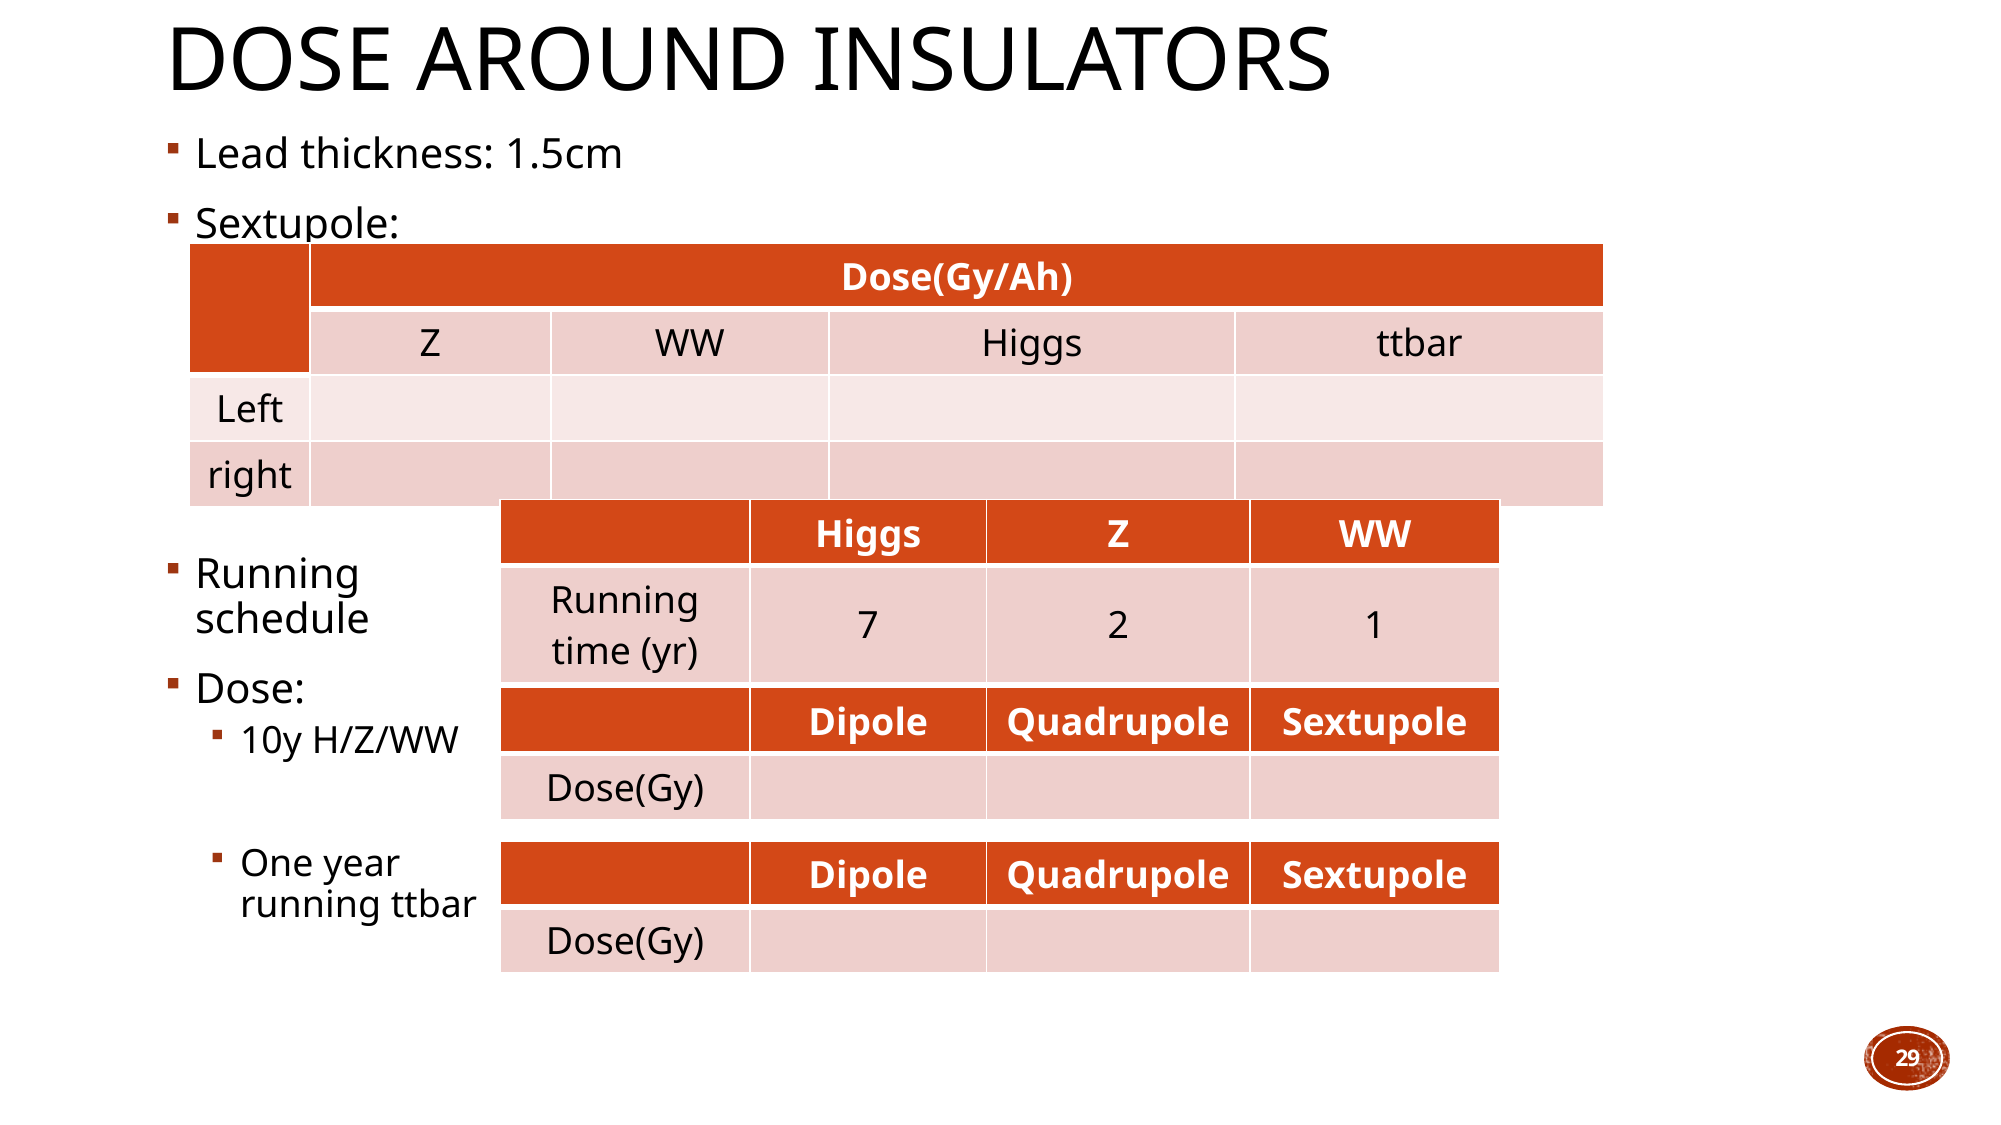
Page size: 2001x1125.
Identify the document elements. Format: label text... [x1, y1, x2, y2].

table_header [501, 500, 749, 563]
title Dose around insulators [150, 0, 1850, 125]
table_cell 7 [751, 568, 986, 682]
table_header Higgs [751, 500, 986, 563]
slide_number 29 [1855, 1028, 1961, 1089]
table_header WW [1251, 500, 1499, 563]
table_cell Running time (yr) [501, 568, 749, 682]
table_cell 2 [987, 568, 1249, 682]
table_header Z [987, 500, 1249, 563]
table_cell 1 [1251, 568, 1499, 682]
list Lead thickness: 1.5cm Sextupole: Running schedule Dose: 10y H/Z/WW One year running ttbar [150, 125, 1850, 1013]
